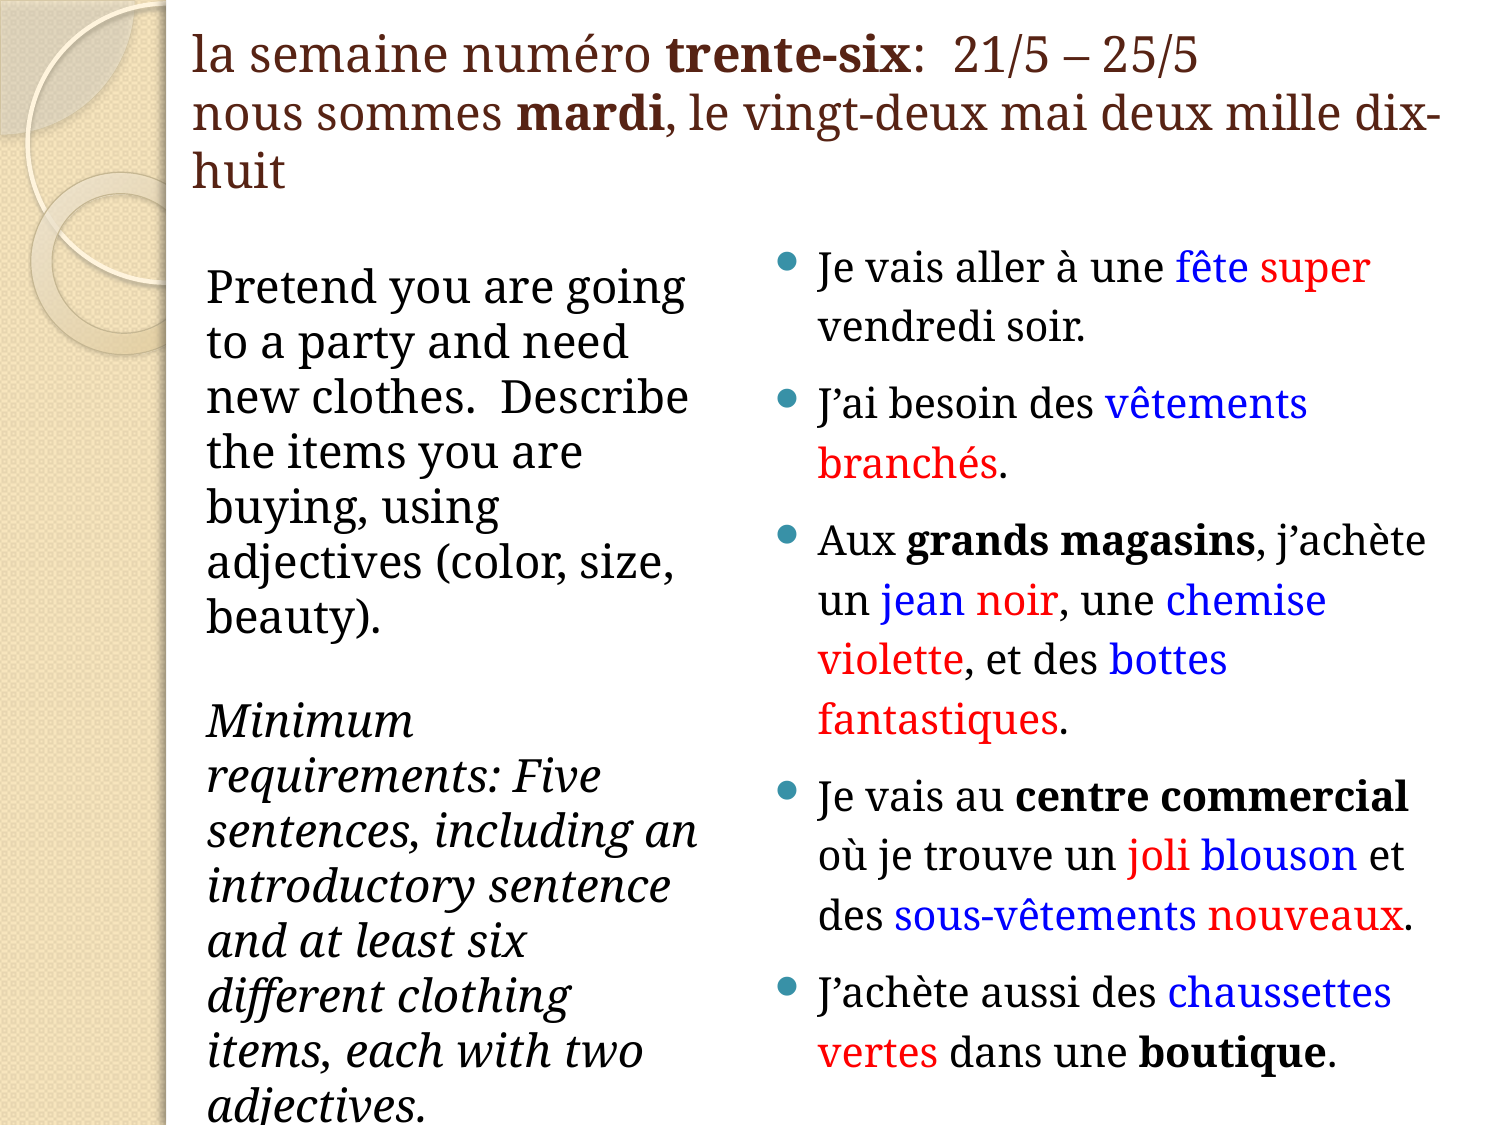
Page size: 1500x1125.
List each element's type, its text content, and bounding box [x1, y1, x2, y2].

list Pretend you are going to a party and need new clothes. Describe the items you are buying, using adjectives (color, size, beauty). Minimum requirements: Five sentences, including an introductory sentence and at least six different clothing items, each with two adjectives. [178, 249, 718, 1087]
title la semaine numéro trente-six: 21/5 – 25/5 nous sommes mardi, le vingt-deux mai deux mille dix-huit [178, 24, 1466, 196]
list Je vais aller à une fête super vendredi soir. J’ai besoin des vêtements branchés. Aux grands magasins, j’achète un jean noir, une chemise violette, et des bottes fantastiques. Je vais au centre commercial où je trouve un joli blouson et des sous-vêtements nouveaux. J’achète aussi des chaussettes vertes dans une boutique. [747, 223, 1466, 1087]
